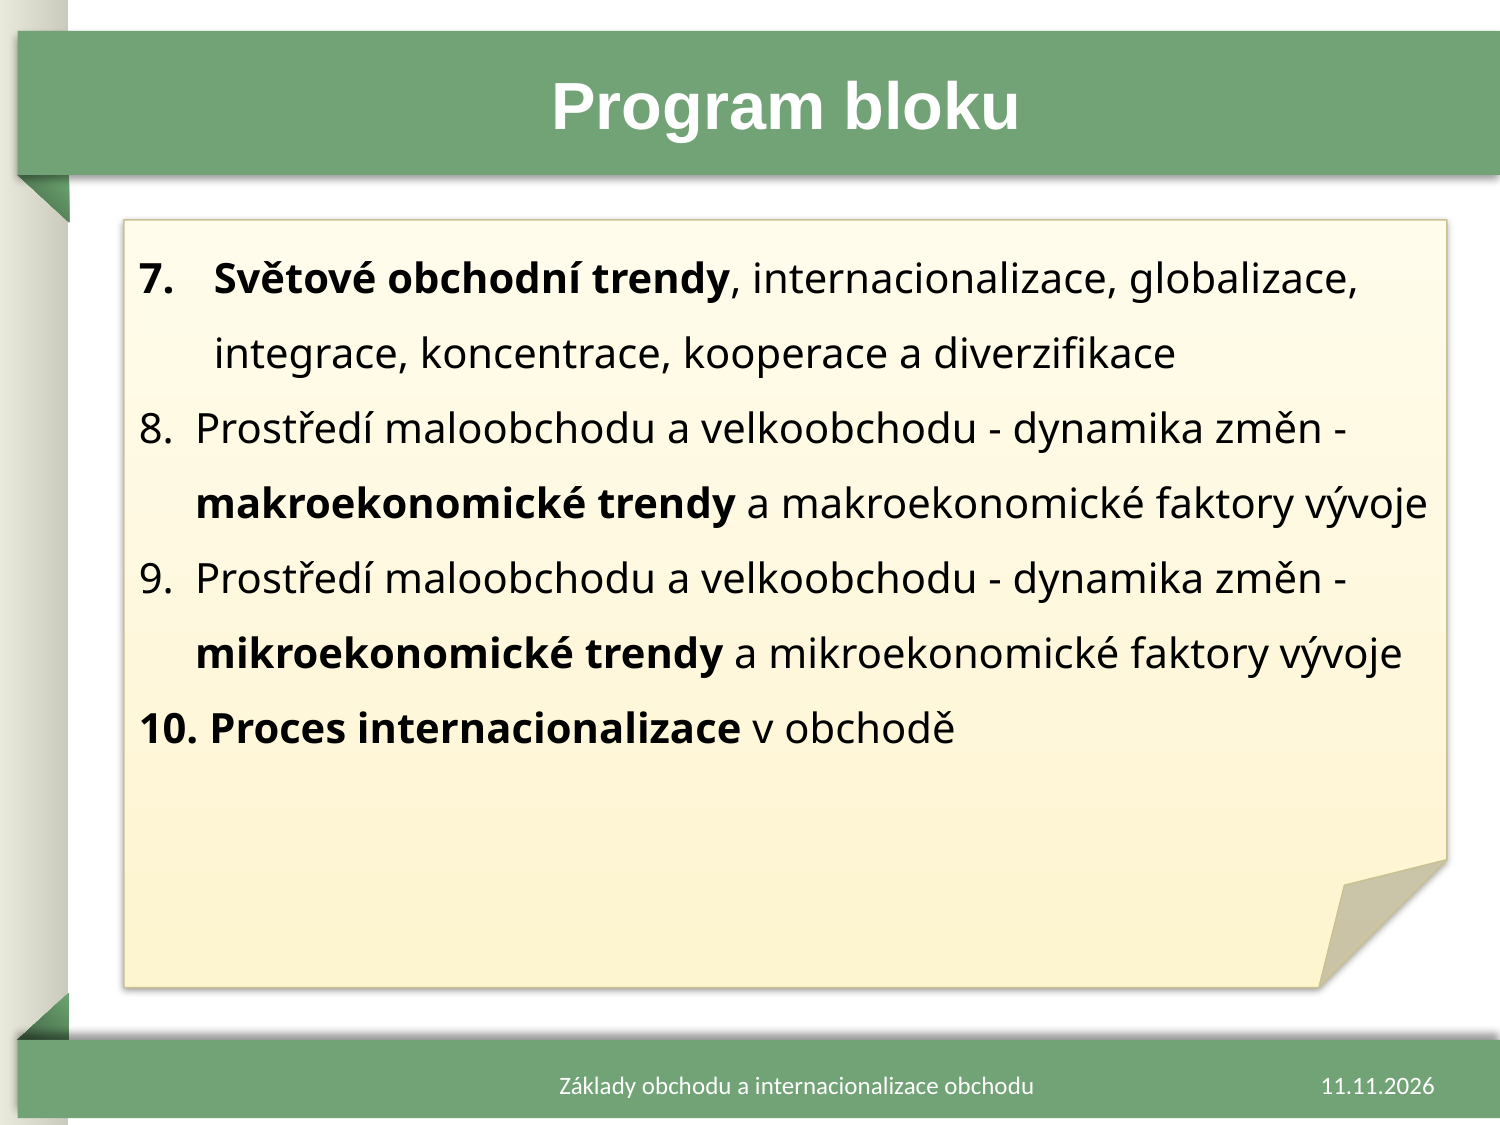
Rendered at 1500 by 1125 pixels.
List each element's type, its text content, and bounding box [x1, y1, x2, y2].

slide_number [1100, 1054, 1451, 1115]
title Program bloku [131, 30, 1443, 175]
text_box Světové obchodní trendy, internacionalizace, globalizace, integrace, koncentrace, kooperace a diverzifikace Prostředí maloobchodu a velkoobchodu - dynamika změn - makroekonomické trendy a makroekonomické faktory vývoje Prostředí maloobchodu a velkoobchodu - dynamika změn - mikroekonomické trendy a mikroekonomické faktory vývoje Proces internacionalizace v obchodě [123, 219, 1448, 989]
footer Základy obchodu a internacionalizace obchodu [518, 1054, 1077, 1115]
